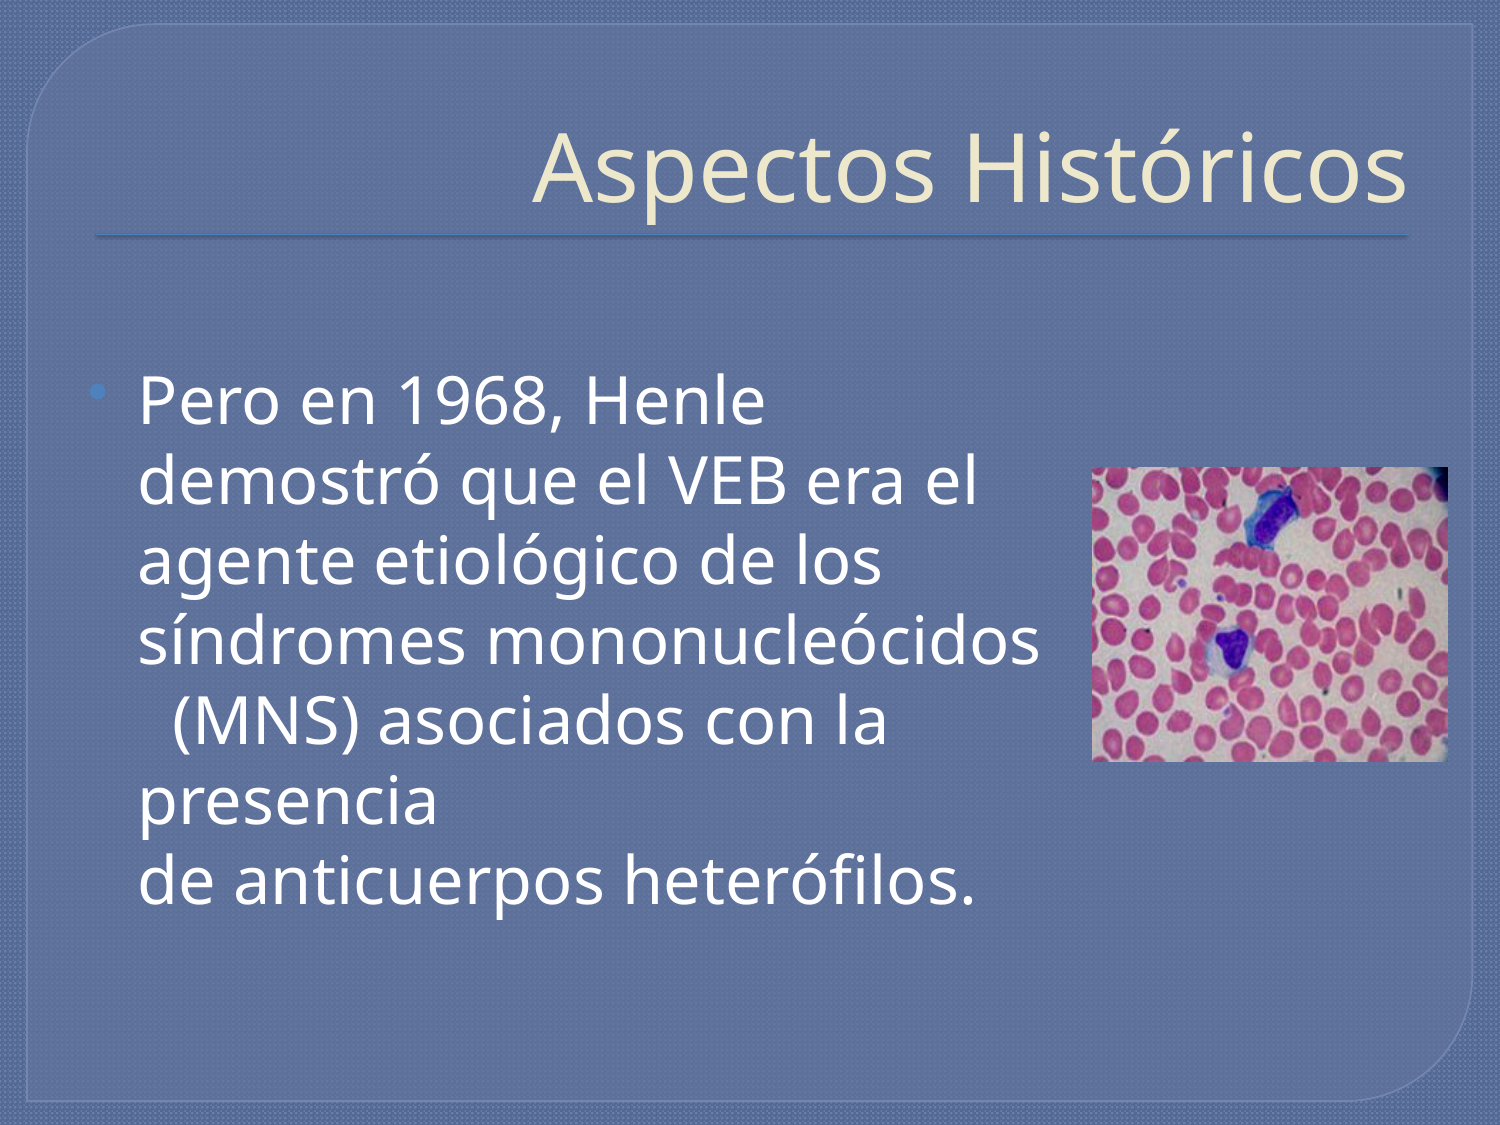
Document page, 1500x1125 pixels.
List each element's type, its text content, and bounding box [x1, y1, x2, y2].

title Aspectos Históricos [75, 41, 1425, 230]
list Pero en 1968, Henle demostró que el VEB era el agente etiológico de los síndromes mononucleócidos (MNS) asociados con la presencia de anticuerpos heterófilos. [75, 270, 1069, 1013]
picture [1092, 467, 1449, 762]
